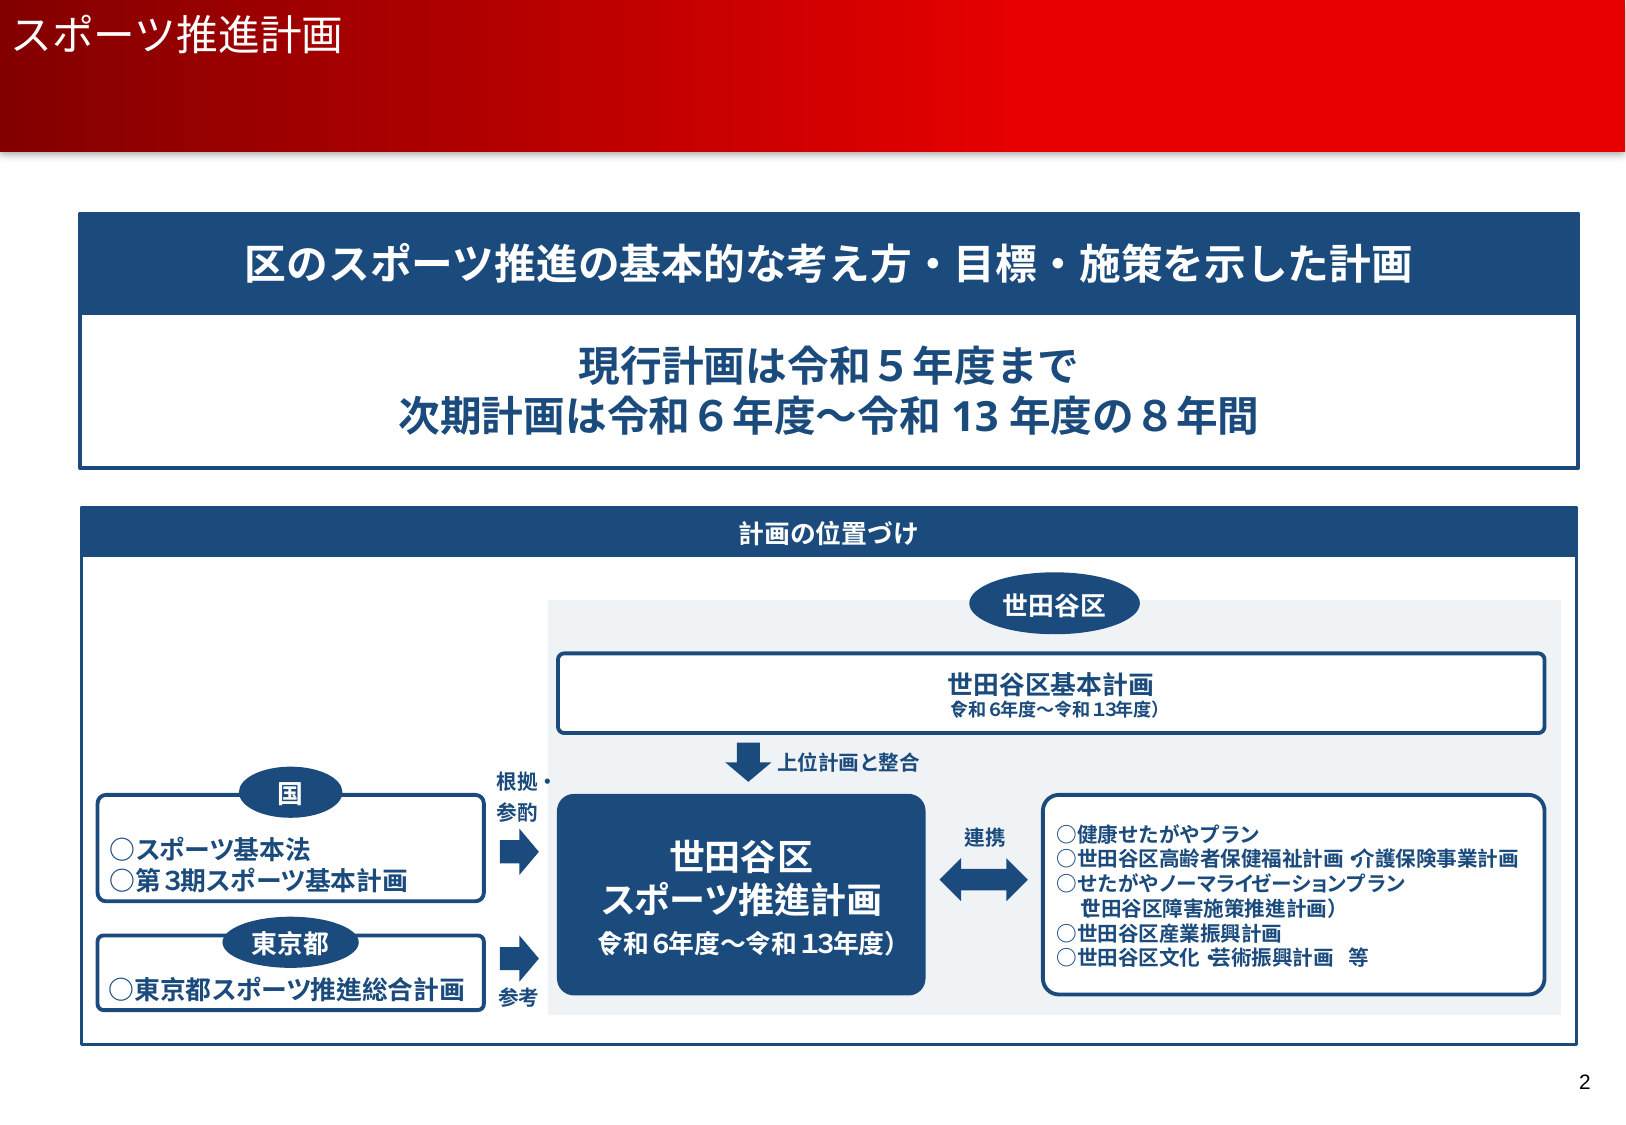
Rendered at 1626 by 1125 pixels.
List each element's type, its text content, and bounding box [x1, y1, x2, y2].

text_box 区のスポーツ推進の基本的な考え方・目標・施策を示した計画 [78, 212, 1580, 311]
picture [79, 505, 1579, 1046]
title スポーツ推進計画 [1, 4, 1491, 59]
text_box 現行計画は令和５年度まで 次期計画は令和６年度～令和13年度の８年間 [78, 311, 1580, 470]
